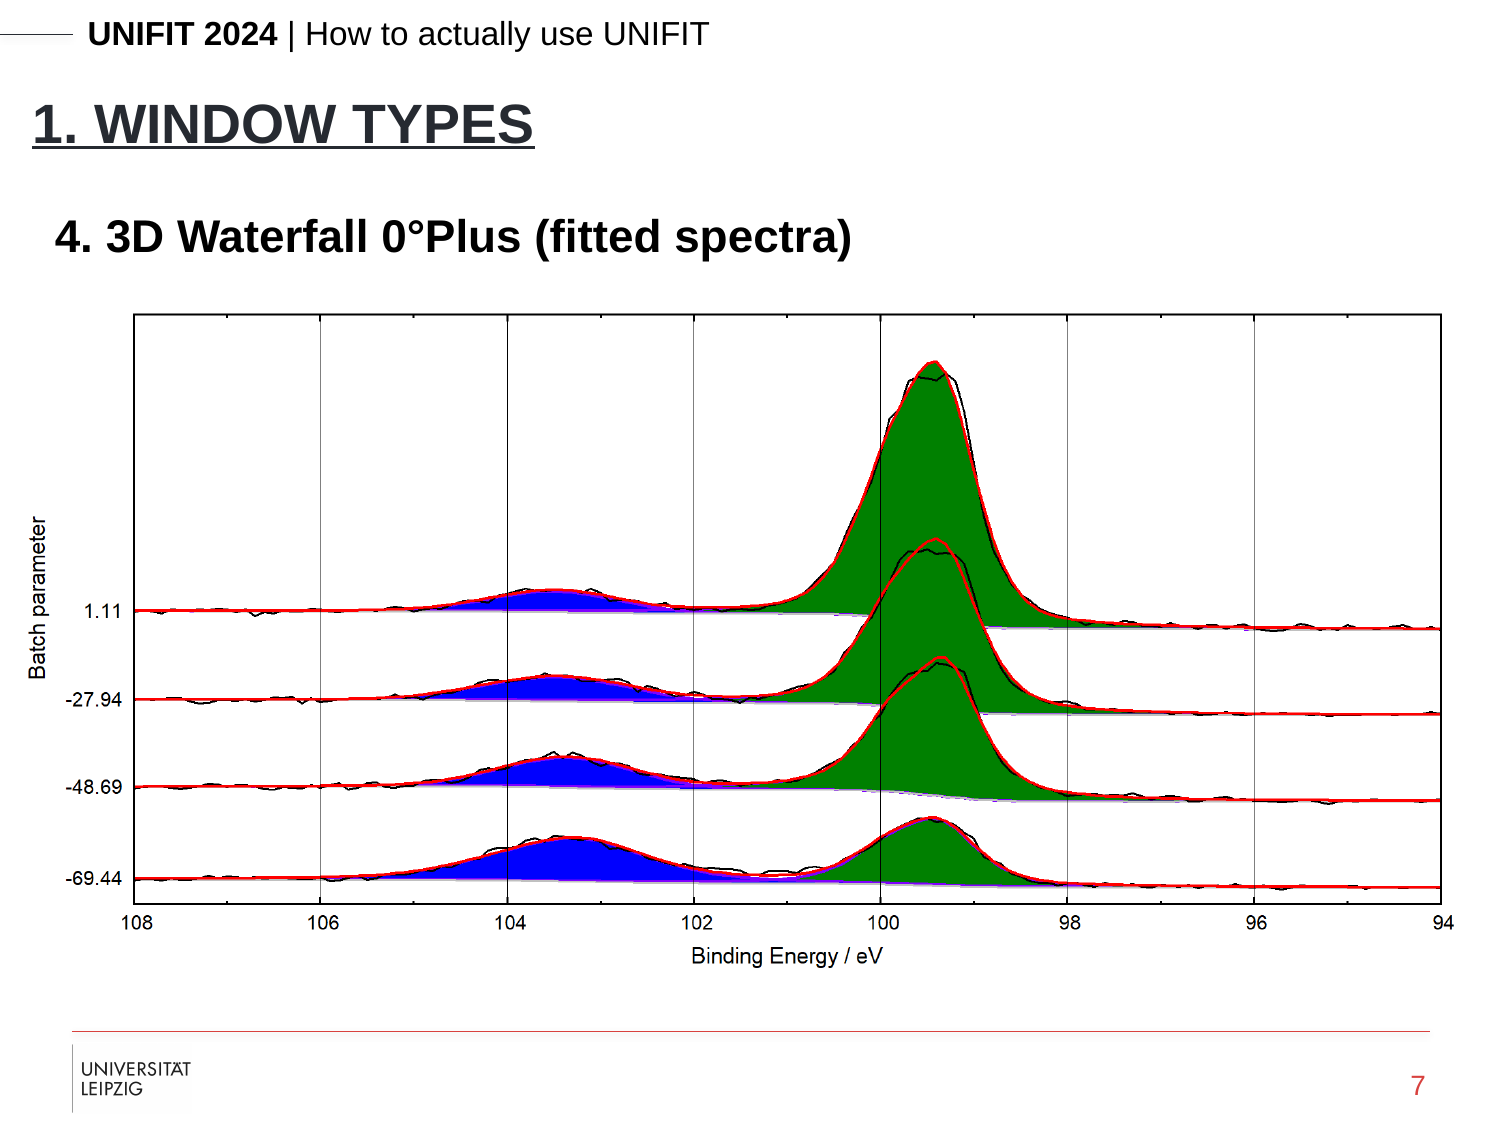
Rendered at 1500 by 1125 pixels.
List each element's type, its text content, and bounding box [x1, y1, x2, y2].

title 1. Window Types [17, 80, 1369, 173]
picture [71, 1043, 192, 1114]
slide_number 7 [1283, 1067, 1426, 1119]
picture [18, 310, 1459, 976]
text_box 4. 3D Waterfall 0°Plus (fitted spectra) [40, 199, 942, 269]
